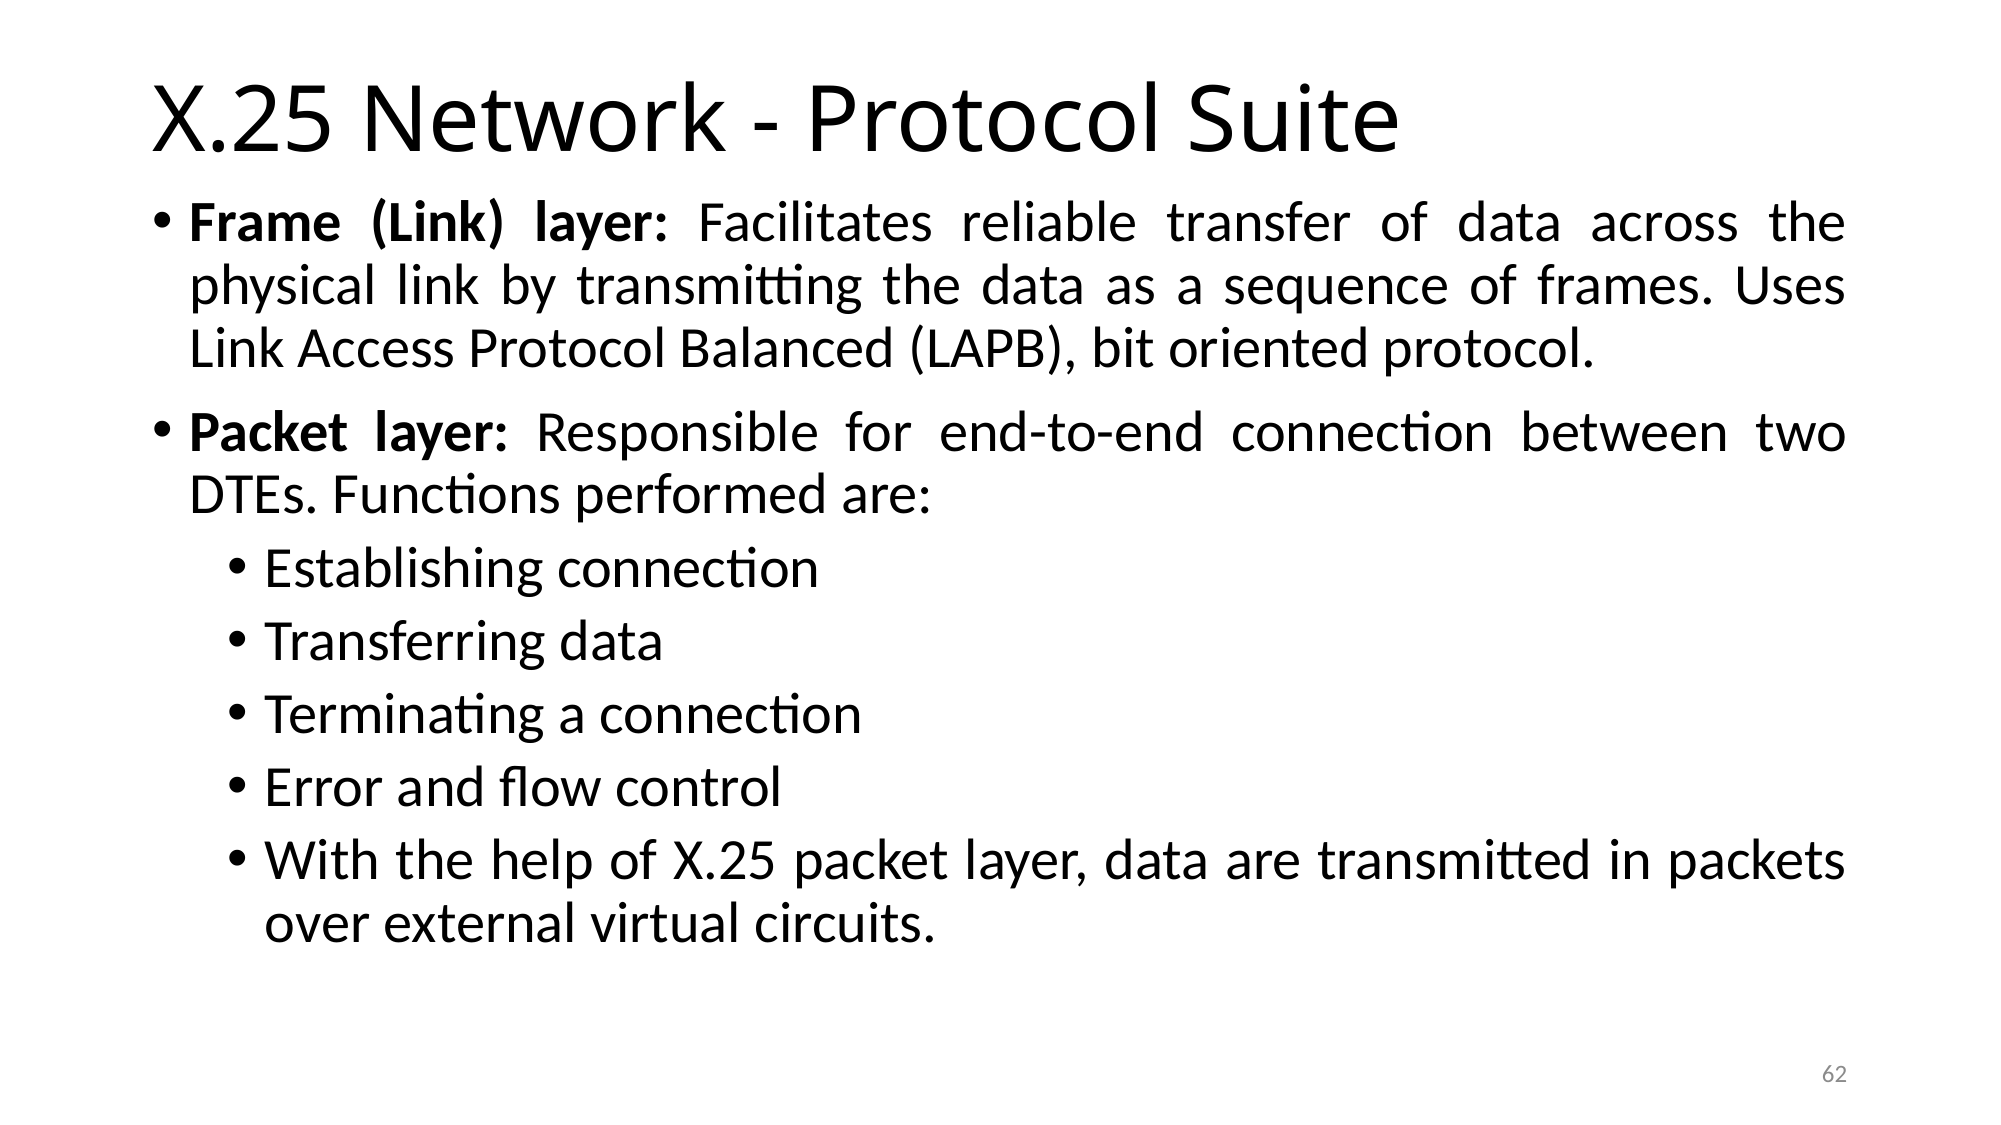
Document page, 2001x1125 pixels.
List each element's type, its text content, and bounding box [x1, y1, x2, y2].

title X.25 Network - Protocol Suite [137, 59, 1863, 184]
slide_number 62 [1412, 1042, 1863, 1103]
list Frame (Link) layer: Facilitates reliable transfer of data across the physical link by transmitting the data as a sequence of frames. Uses Link Access Protocol Balanced (LAPB), bit oriented protocol. Packet layer: Responsible for end-to-end connection between two DTEs. Functions performed are: Establishing connection Transferring data Terminating a connection Error and flow control With the help of X.25 packet layer, data are transmitted in packets over external virtual circuits. [137, 184, 1863, 1103]
